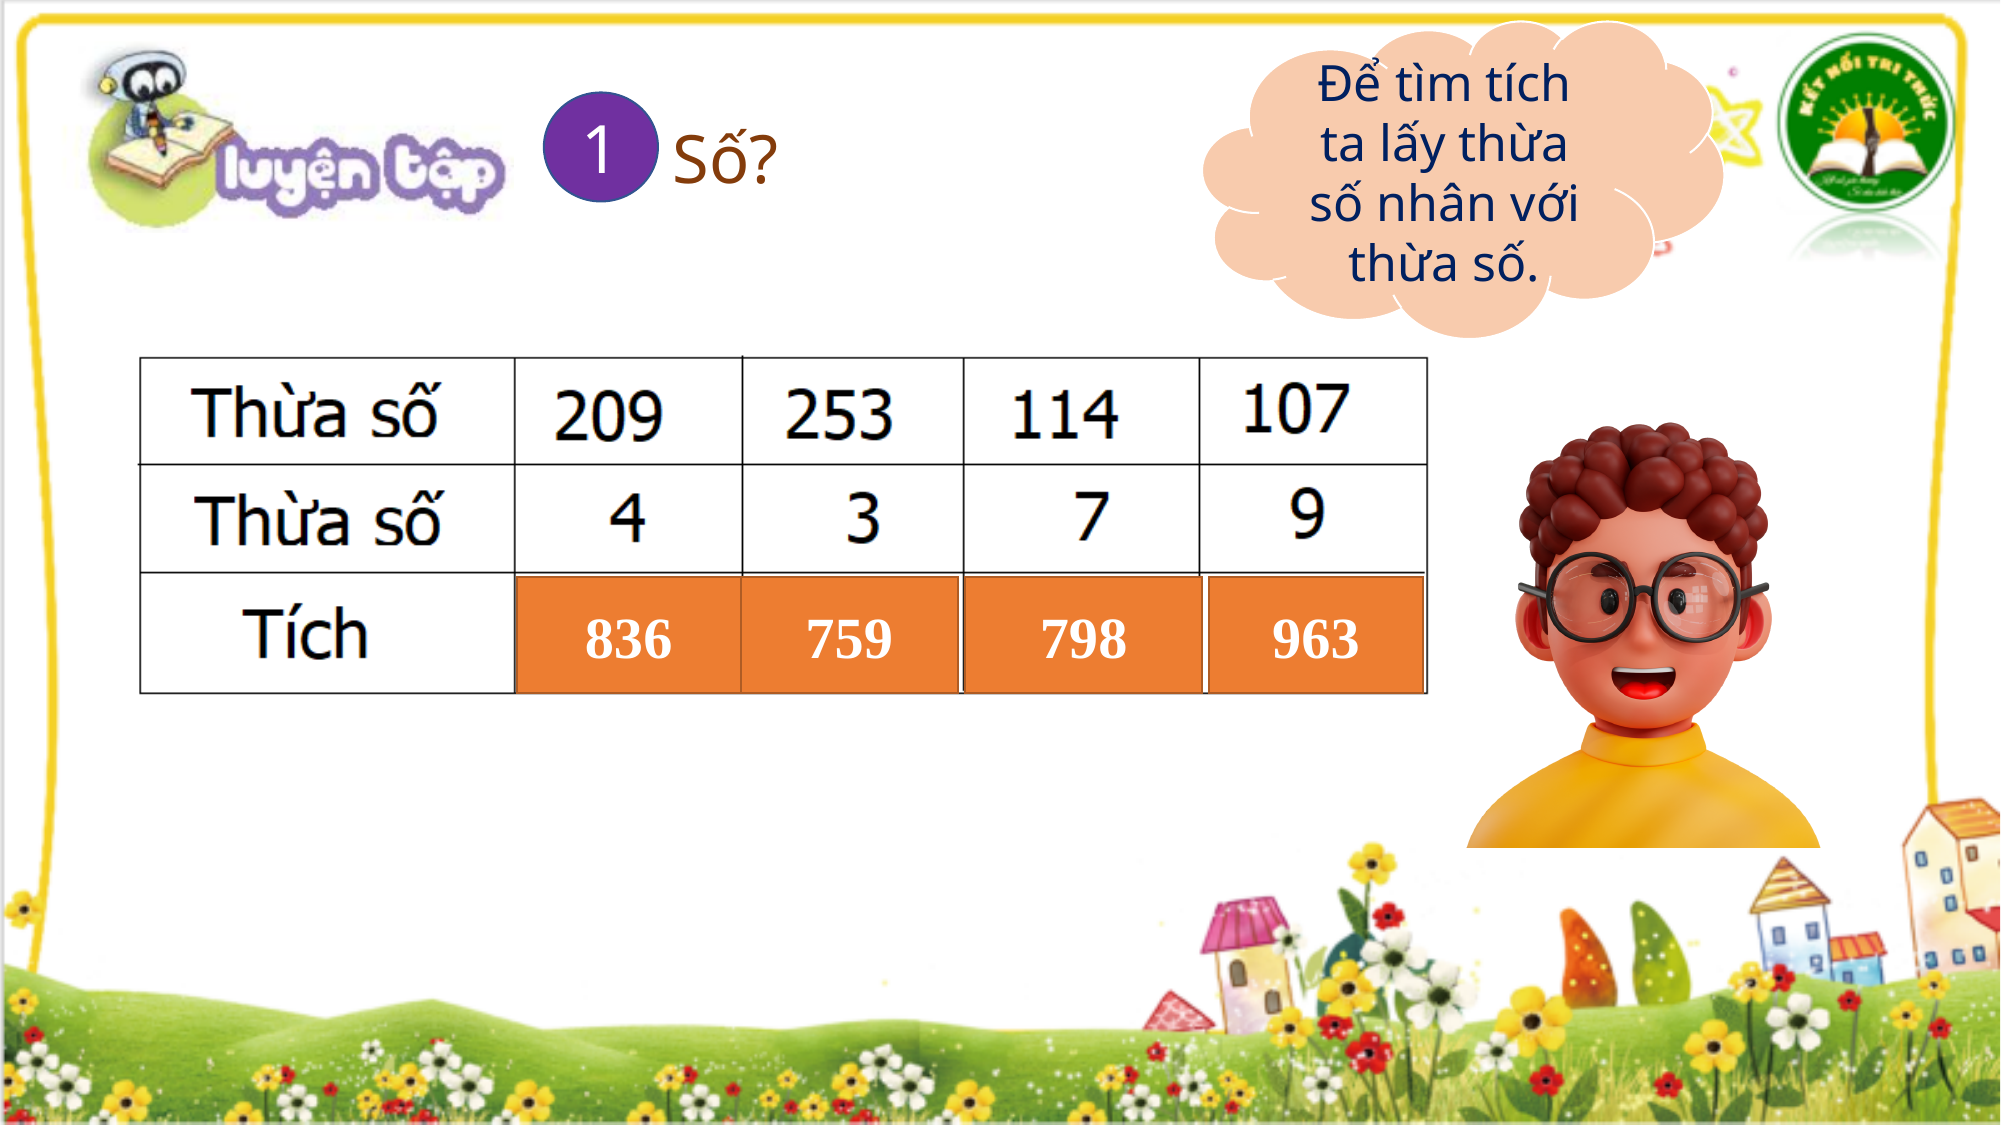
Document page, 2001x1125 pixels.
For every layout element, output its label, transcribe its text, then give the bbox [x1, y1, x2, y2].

text_box 1 [542, 91, 657, 203]
text_box Để tìm tích ta lấy thừa số nhân với thừa số. [1200, 20, 1726, 341]
text_box Số? [657, 109, 824, 205]
picture [0, 0, 2001, 1125]
